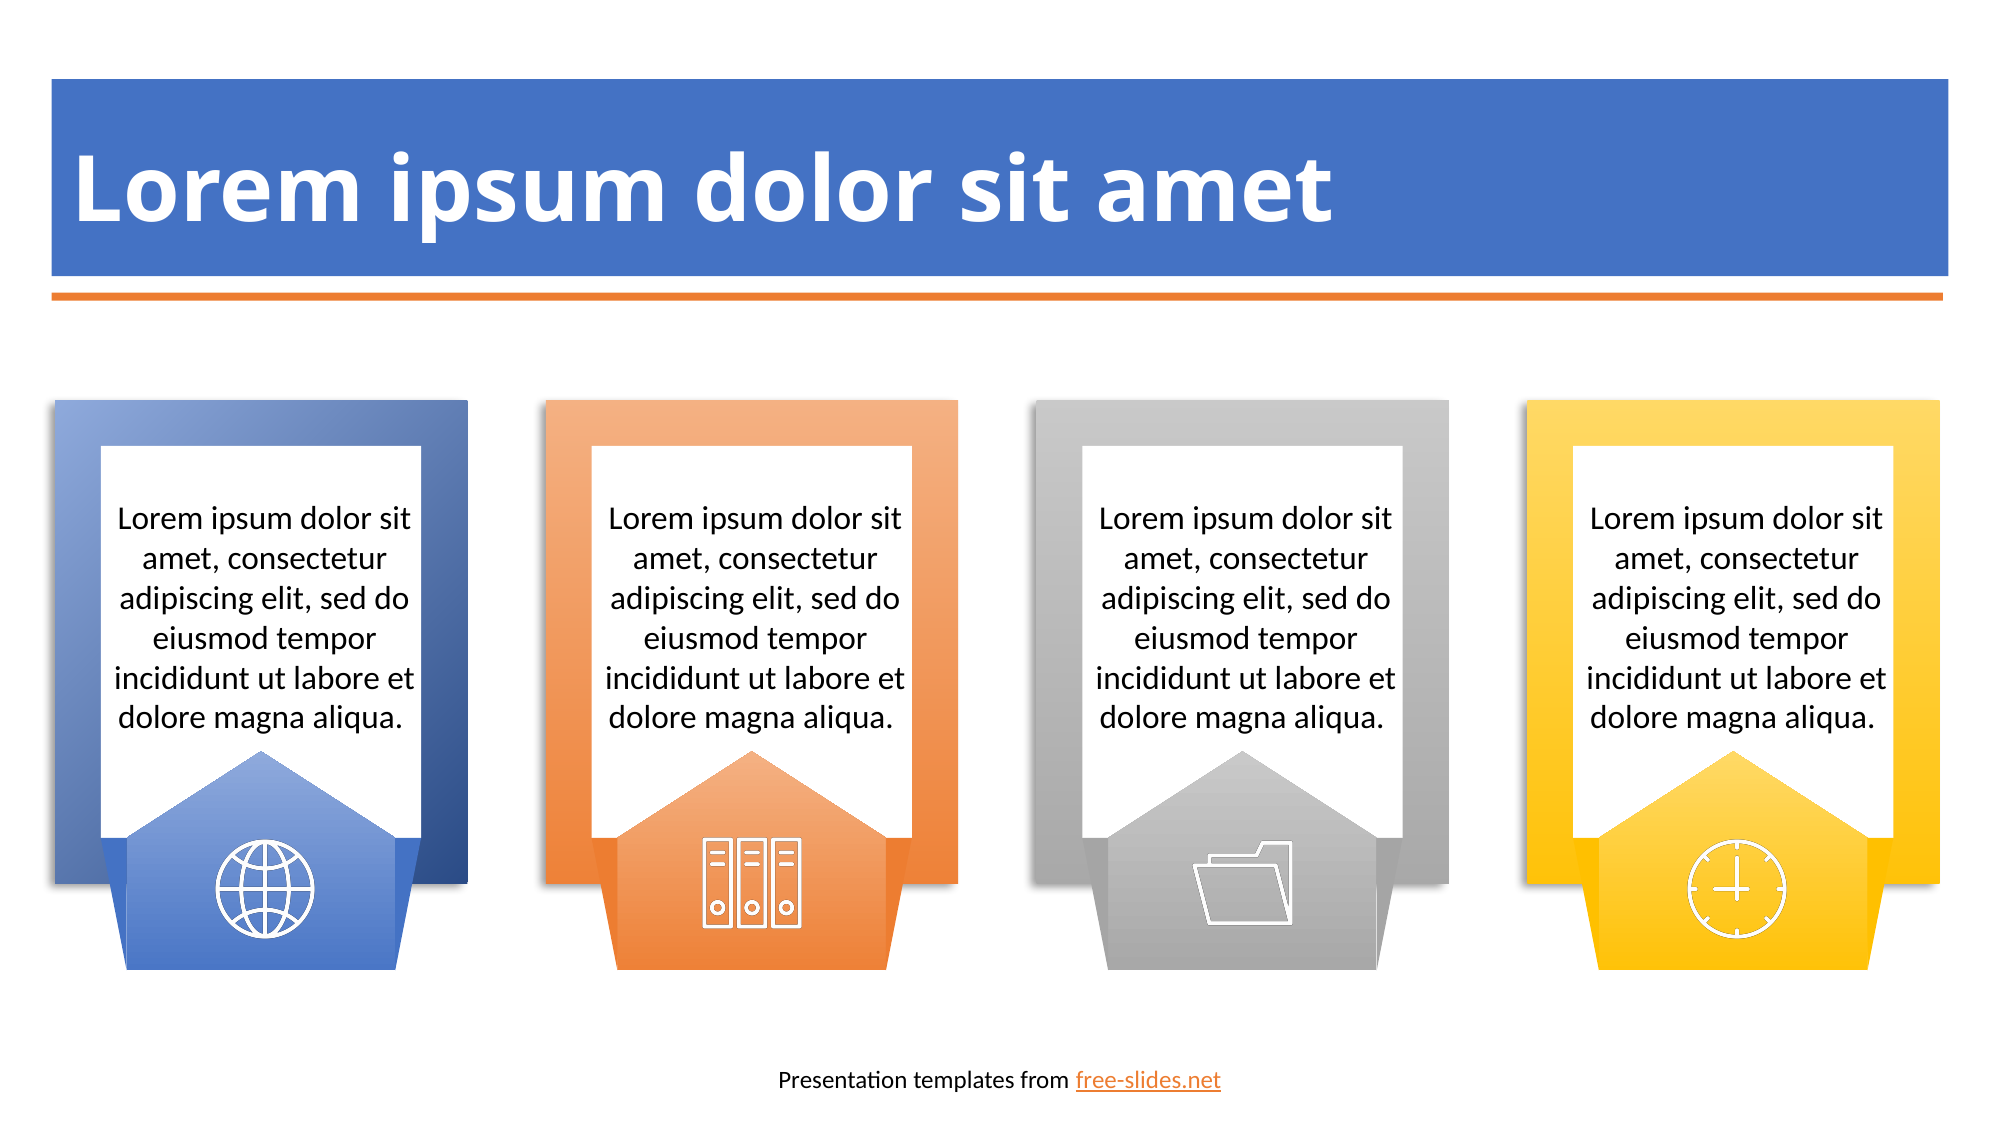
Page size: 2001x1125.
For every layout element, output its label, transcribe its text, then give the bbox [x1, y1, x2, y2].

text_box [884, 836, 914, 971]
text_box [591, 743, 913, 836]
text_box [545, 399, 959, 885]
text_box Presentation templates from free-slides.net [650, 1056, 1350, 1117]
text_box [1527, 400, 1940, 971]
title Lorem ipsum dolor sit amet [56, 83, 1949, 301]
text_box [55, 400, 468, 971]
picture [212, 837, 317, 941]
text_box [591, 445, 913, 488]
text_box Lorem ipsum dolor sit amet, consectetur adipiscing elit, sed do eiusmod tempor incididunt ut labore et dolore magna aliqua. [589, 488, 922, 743]
text_box [590, 836, 619, 971]
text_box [1036, 400, 1449, 971]
picture [700, 831, 804, 935]
text_box [616, 750, 887, 972]
picture [1685, 837, 1789, 941]
picture [1190, 831, 1295, 935]
